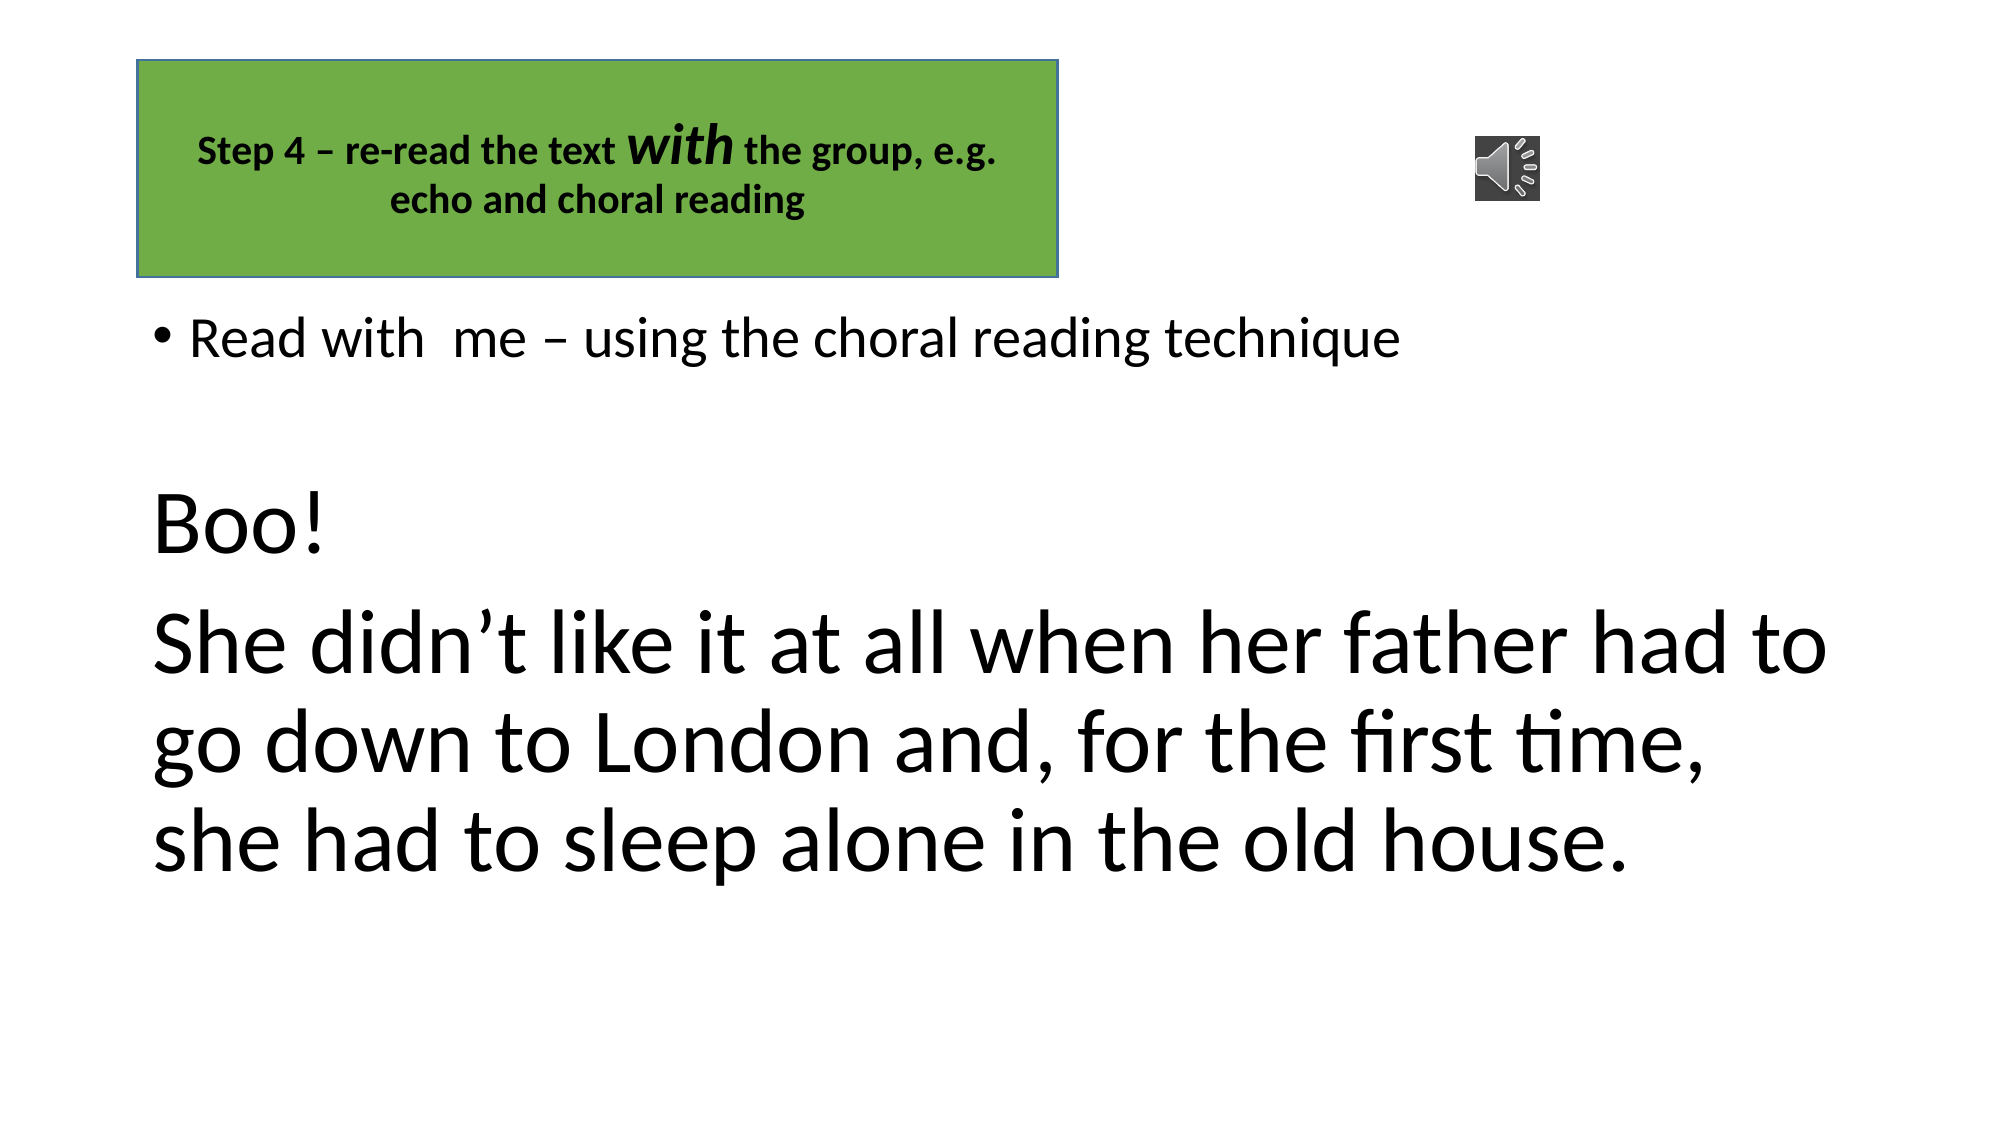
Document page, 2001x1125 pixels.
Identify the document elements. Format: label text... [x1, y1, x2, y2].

list Read with me – using the choral reading technique Boo! She didn’t like it at all when her father had to go down to London and, for the first time, she had to sleep alone in the old house. [137, 299, 1863, 1014]
title Step 4 – re-read the text with the group, e.g. echo and choral reading [136, 59, 1059, 278]
picture [1474, 135, 1541, 202]
